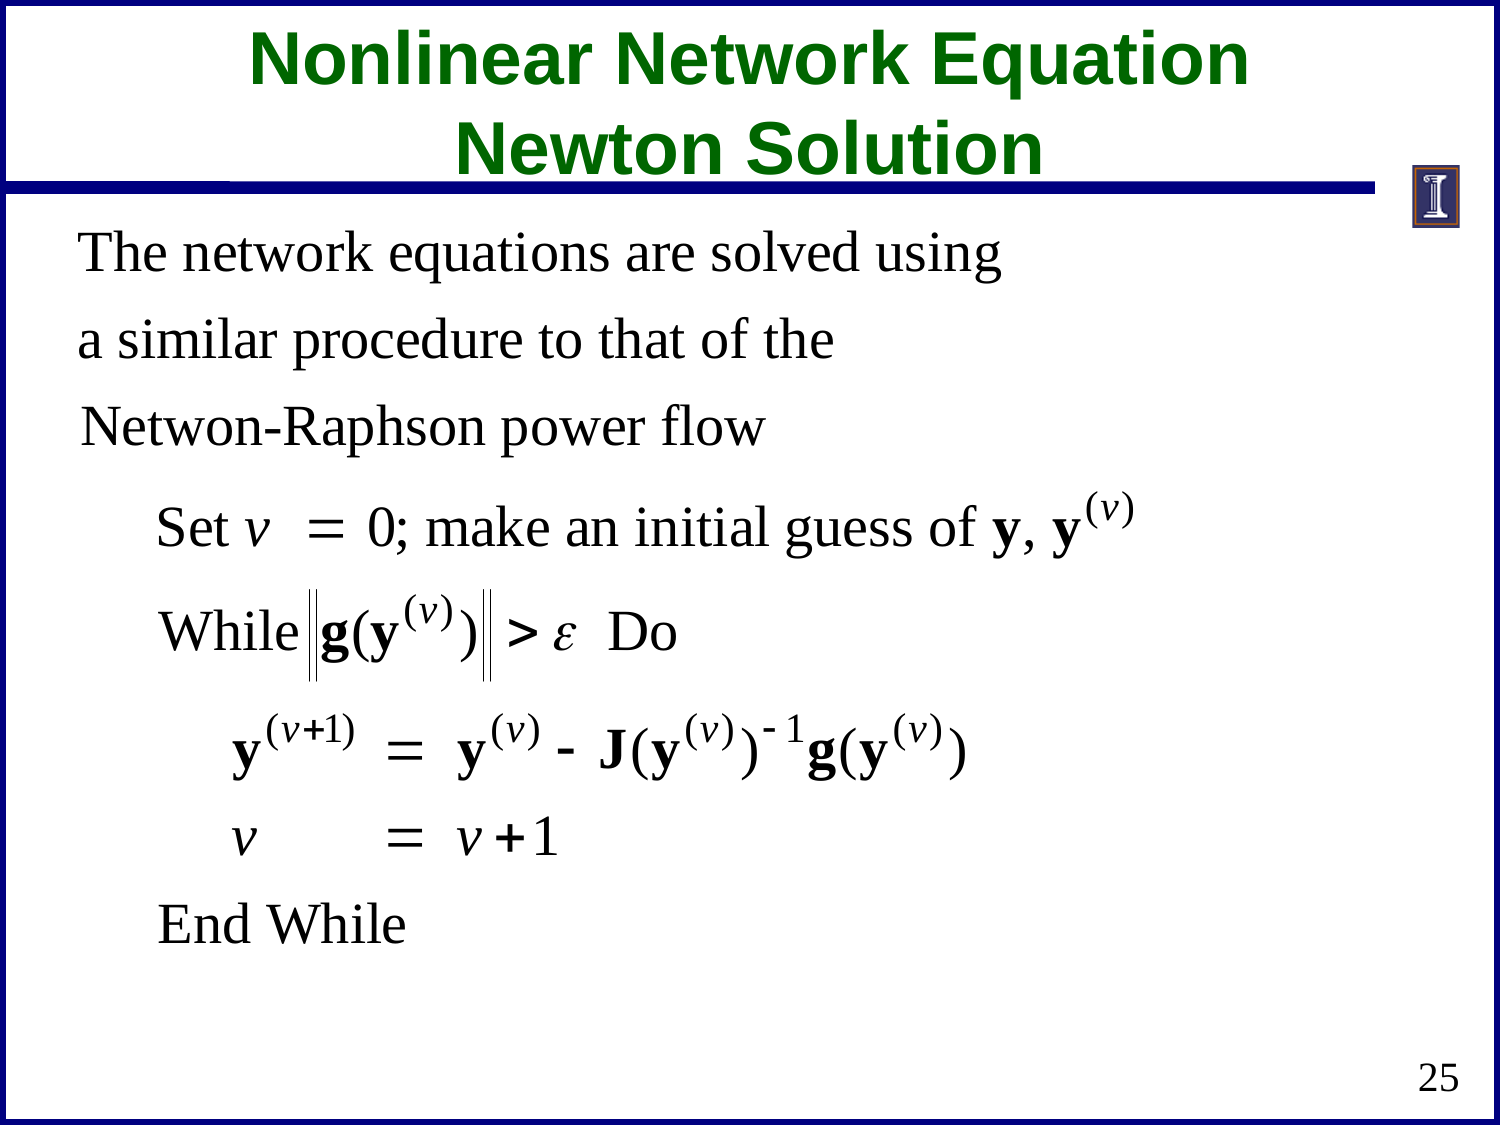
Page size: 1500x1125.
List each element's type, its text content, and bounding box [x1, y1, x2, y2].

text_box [74, 224, 1144, 1038]
slide_number 25 [1162, 1037, 1476, 1113]
title Nonlinear Network Equation Newton Solution [112, 37, 1388, 163]
picture [1412, 165, 1460, 228]
